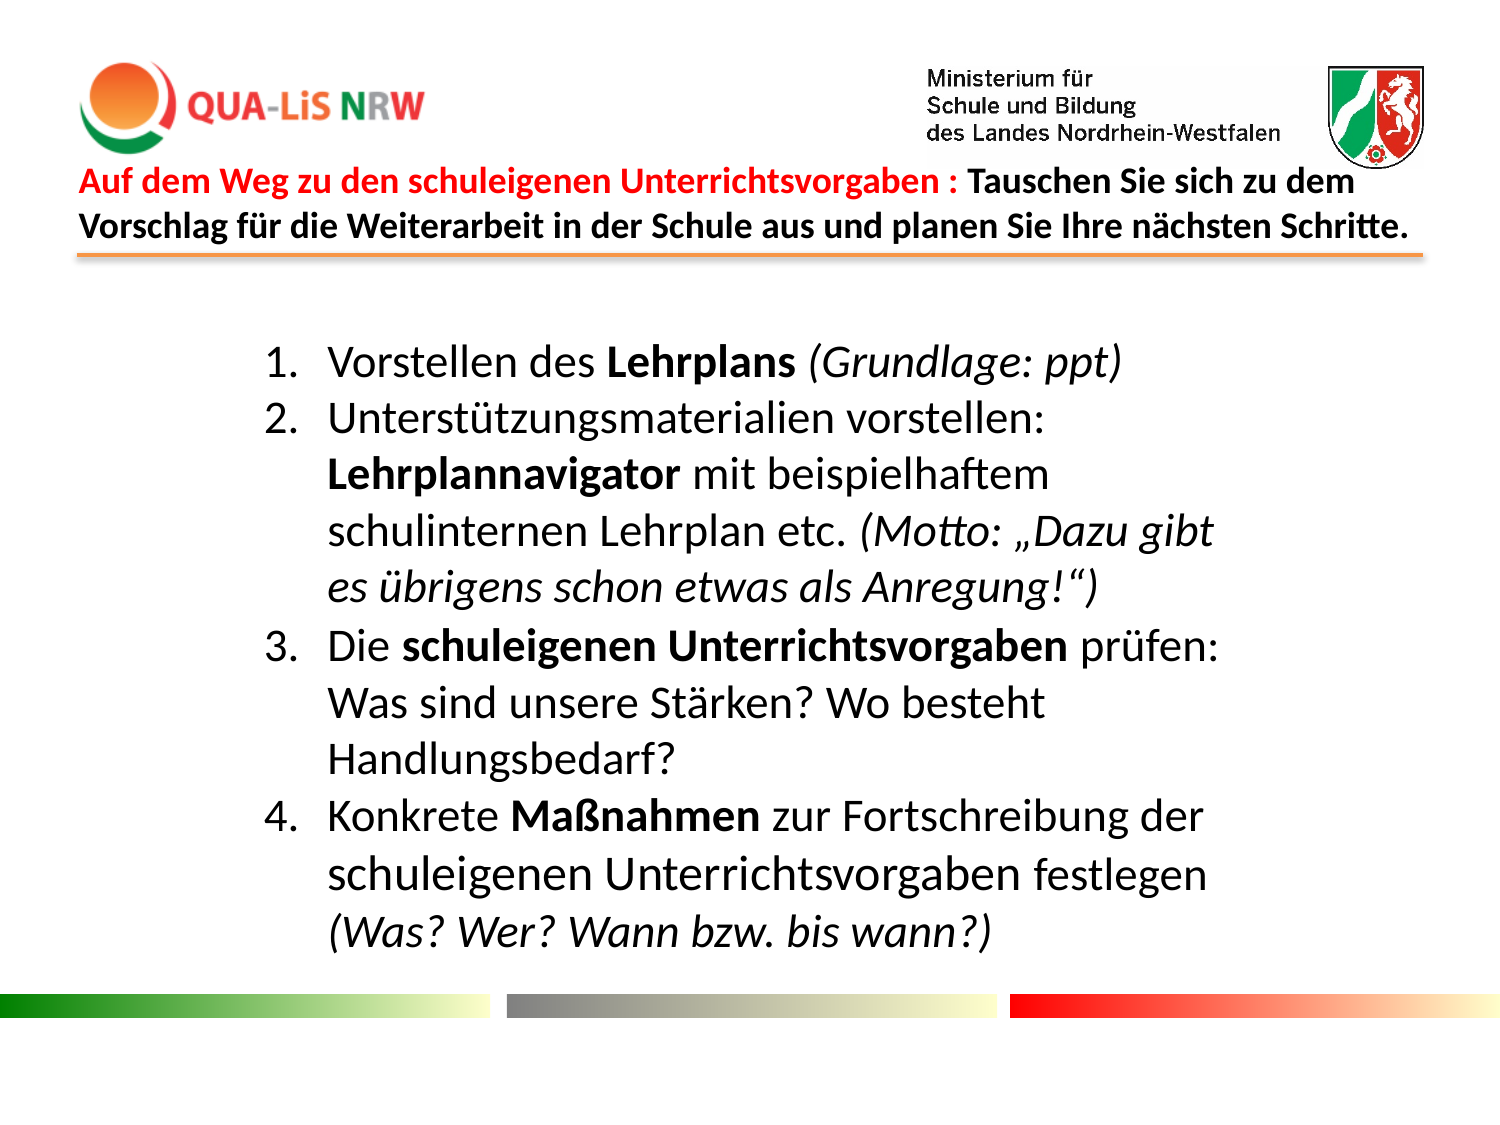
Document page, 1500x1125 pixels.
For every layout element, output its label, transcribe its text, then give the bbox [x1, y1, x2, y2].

picture [77, 55, 431, 148]
picture [927, 66, 1424, 148]
text_box Vorstellen des Lehrplans (Grundlage: ppt) Unterstützungsmaterialien vorstellen: Lehrplannavigator mit beispielhaftem schulinternen Lehrplan etc. (Motto: „Dazu gibt es übrigens schon etwas als Anregung!“) Die schuleigenen Unterrichtsvorgaben prüfen: Was sind unsere Stärken? Wo besteht Handlungsbedarf? Konkrete Maßnahmen zur Fortschreibung der schuleigenen Unterrichtsvorgaben festlegen (Was? Wer? Wann bzw. bis wann?) [249, 323, 1242, 1017]
text_box Auf dem Weg zu den schuleigenen Unterrichtsvorgaben : Tauschen Sie sich zu dem Vorschlag für die Weiterarbeit in der Schule aus und planen Sie Ihre nächsten Schritte. [63, 148, 1427, 254]
